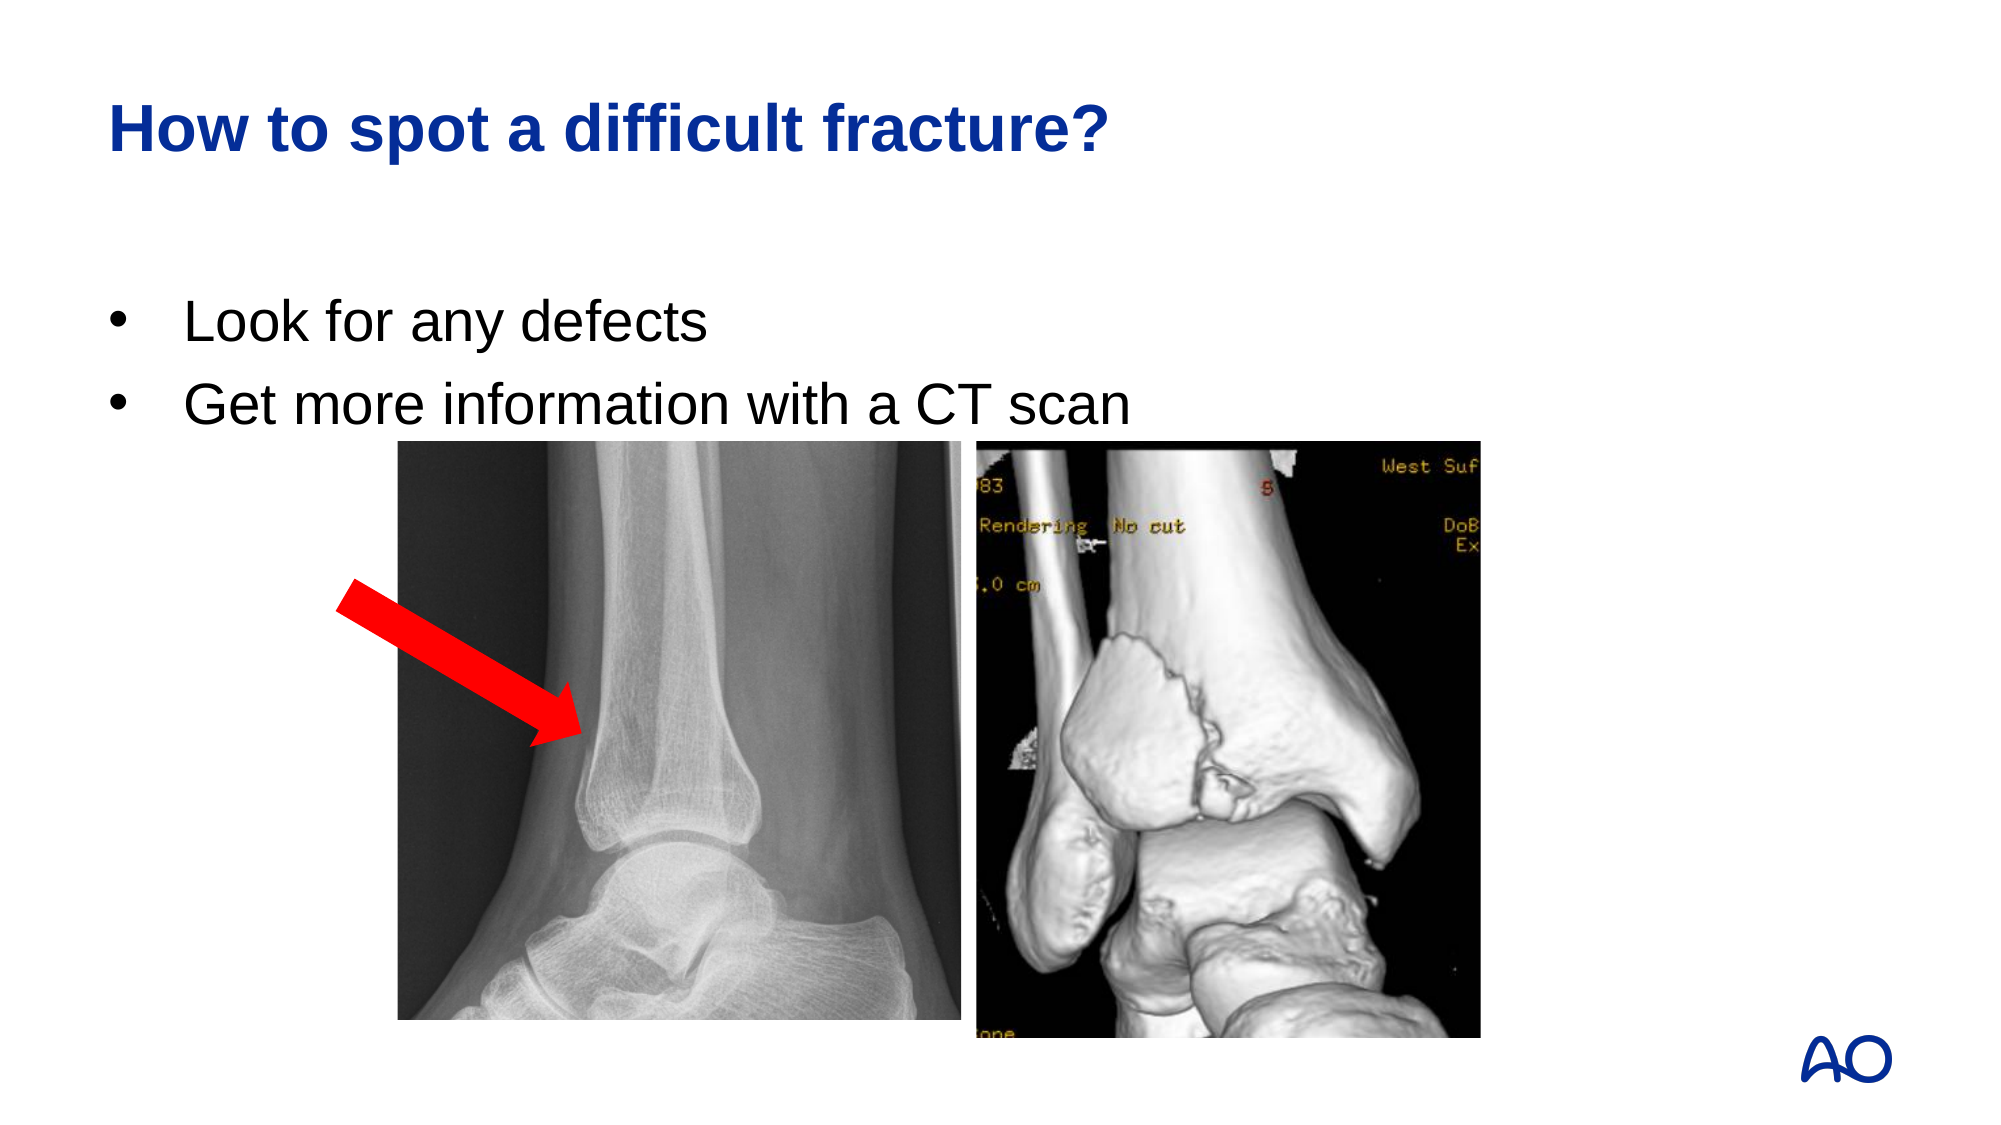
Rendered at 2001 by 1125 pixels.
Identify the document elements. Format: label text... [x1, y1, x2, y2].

text_box [335, 578, 397, 648]
picture [397, 441, 962, 1020]
list Look for any defects Get more information with a CT scan [108, 283, 1668, 961]
picture [1801, 1035, 1892, 1083]
picture [976, 441, 1481, 1038]
title How to spot a difficult fracture? [108, 84, 1892, 244]
